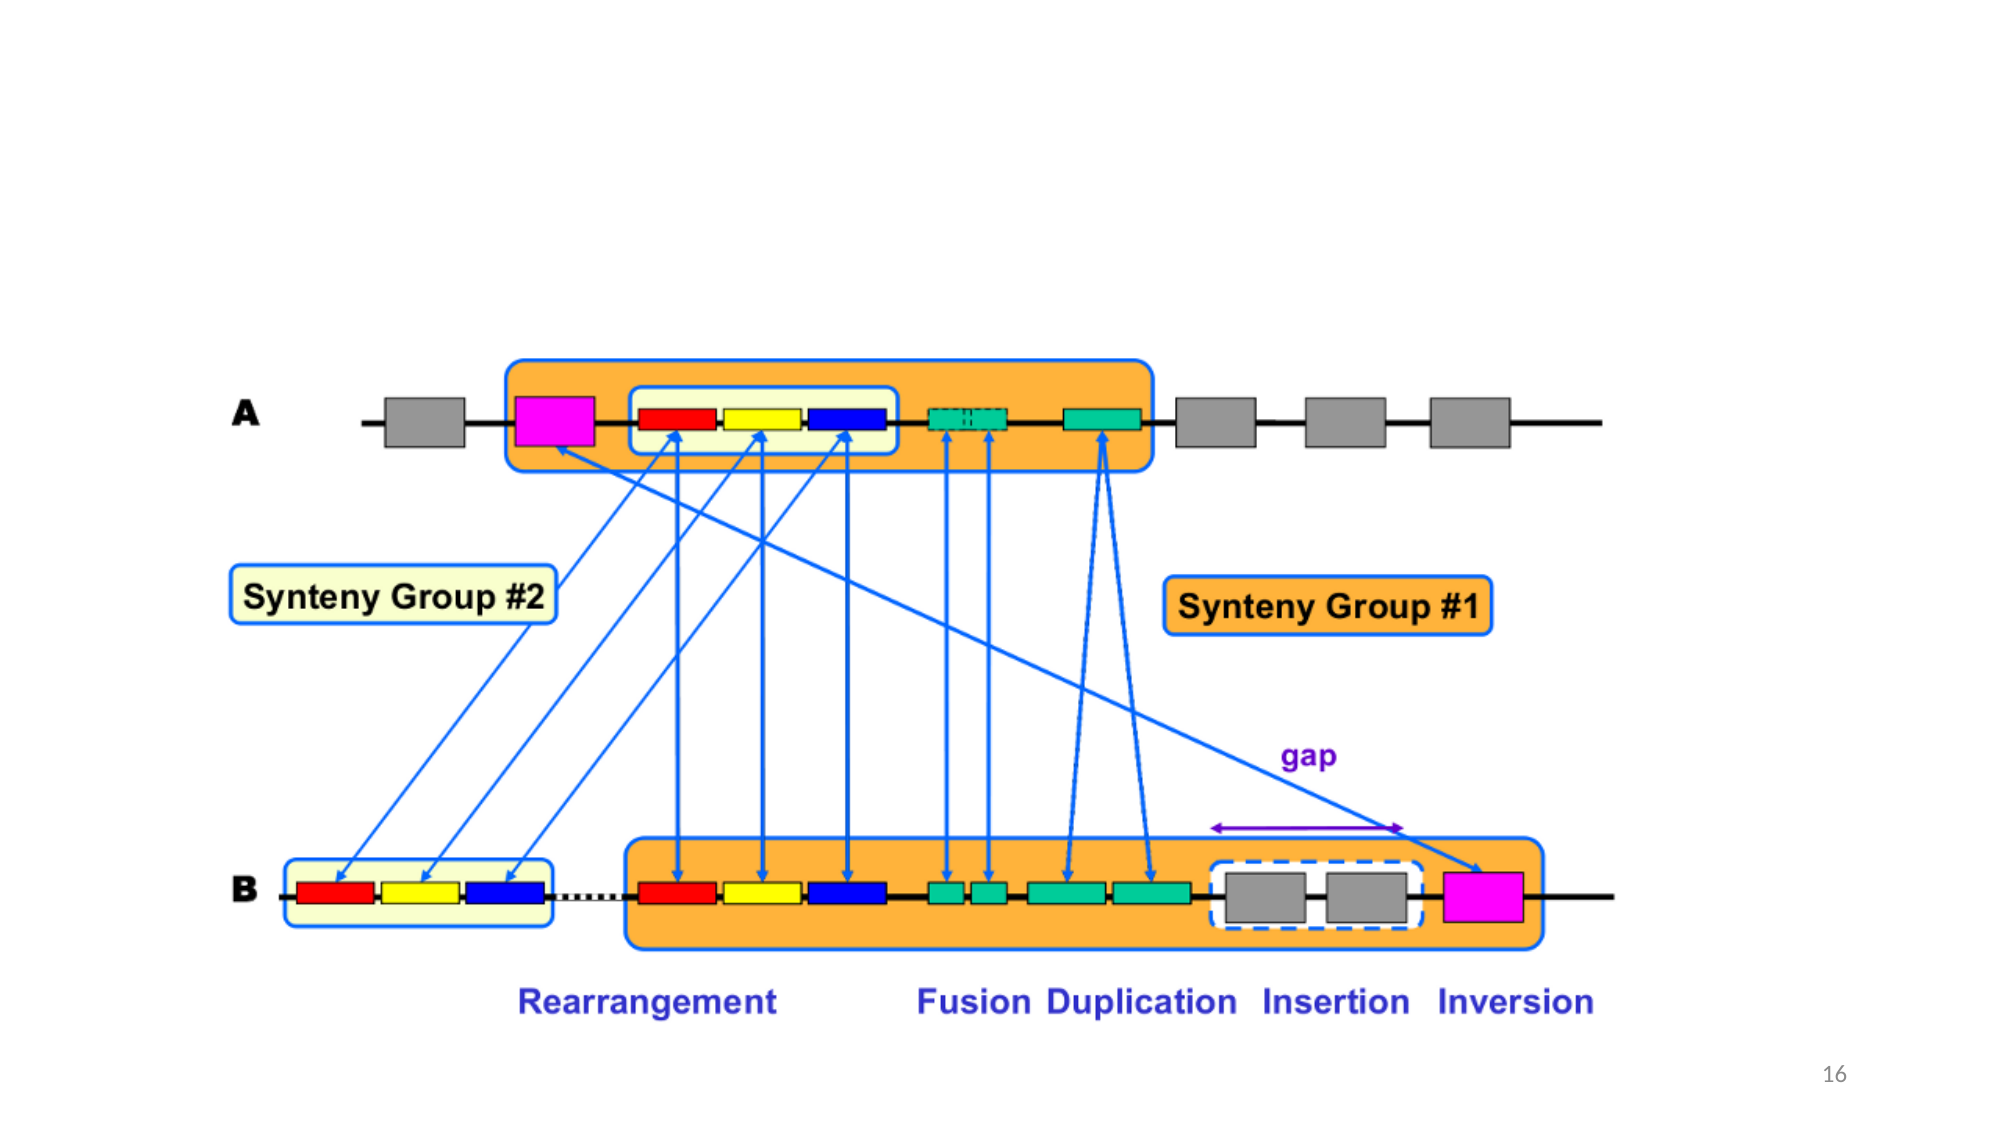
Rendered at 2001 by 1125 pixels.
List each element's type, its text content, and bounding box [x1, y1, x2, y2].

slide_number 16 [1412, 1042, 1863, 1103]
picture [226, 332, 1634, 1033]
